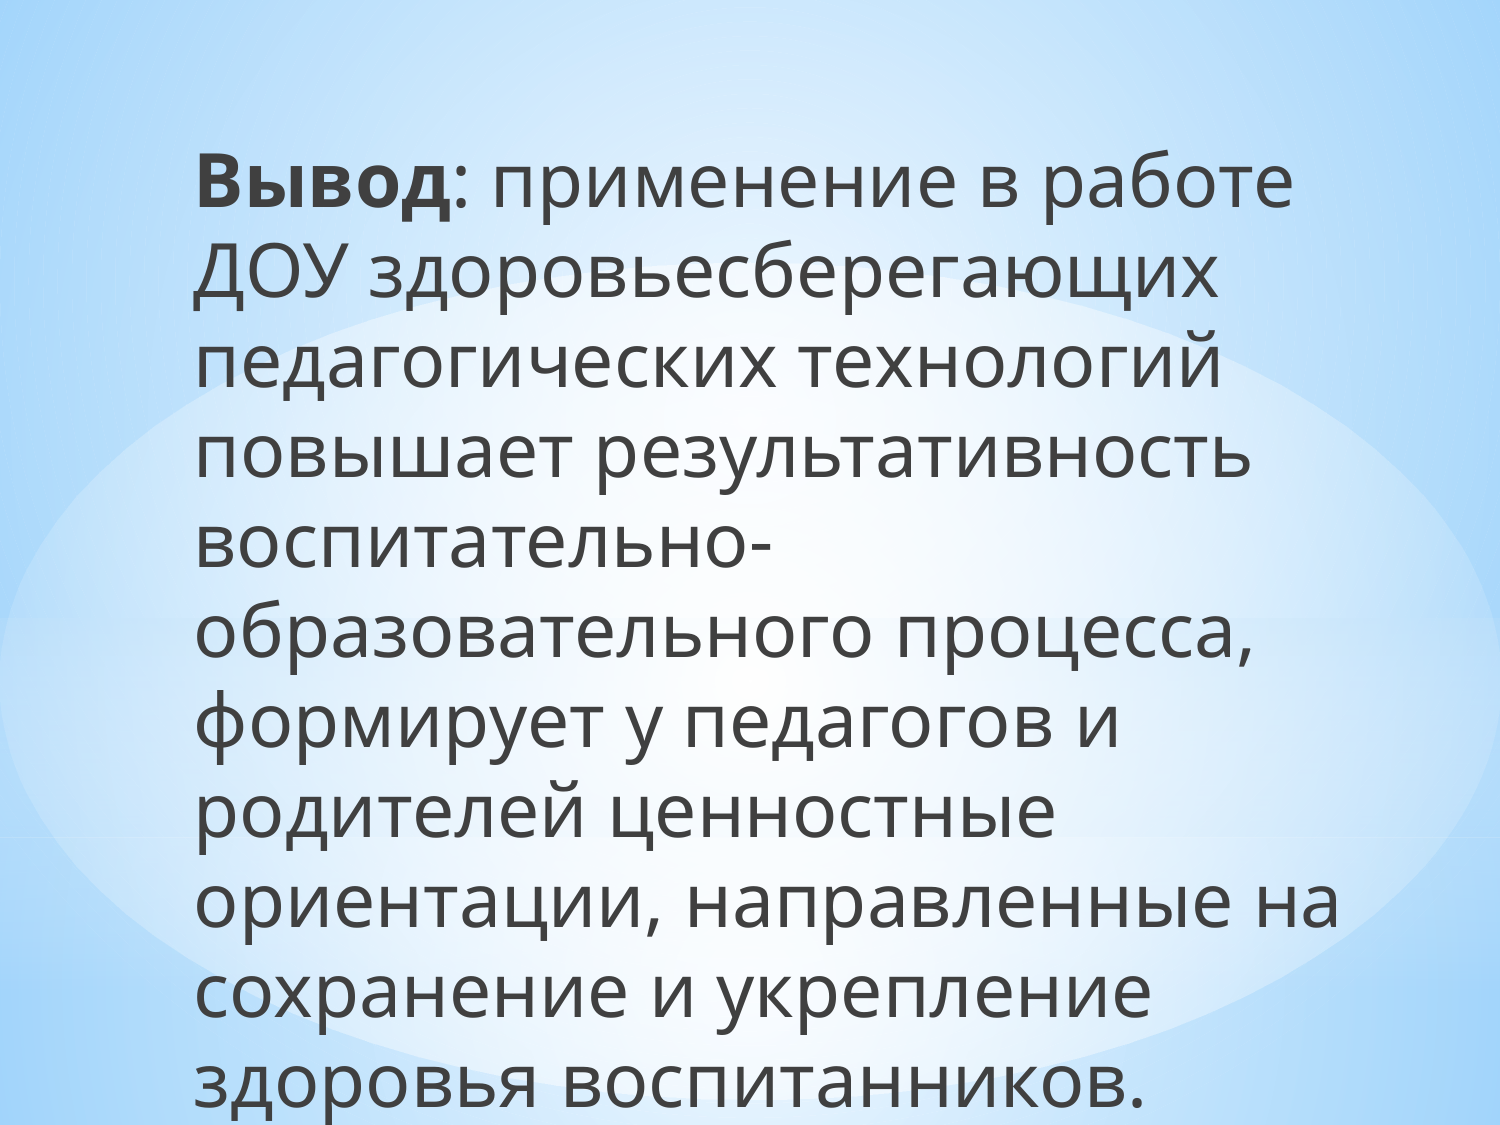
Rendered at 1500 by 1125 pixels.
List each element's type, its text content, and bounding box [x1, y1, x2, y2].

list Вывод: применение в работе ДОУ здоровьесберегающих педагогических технологий повышает результативность воспитательно-образовательного процесса, формирует у педагогов и родителей ценностные ориентации, направленные на сохранение и укрепление здоровья воспитанников. [171, 125, 1443, 1017]
